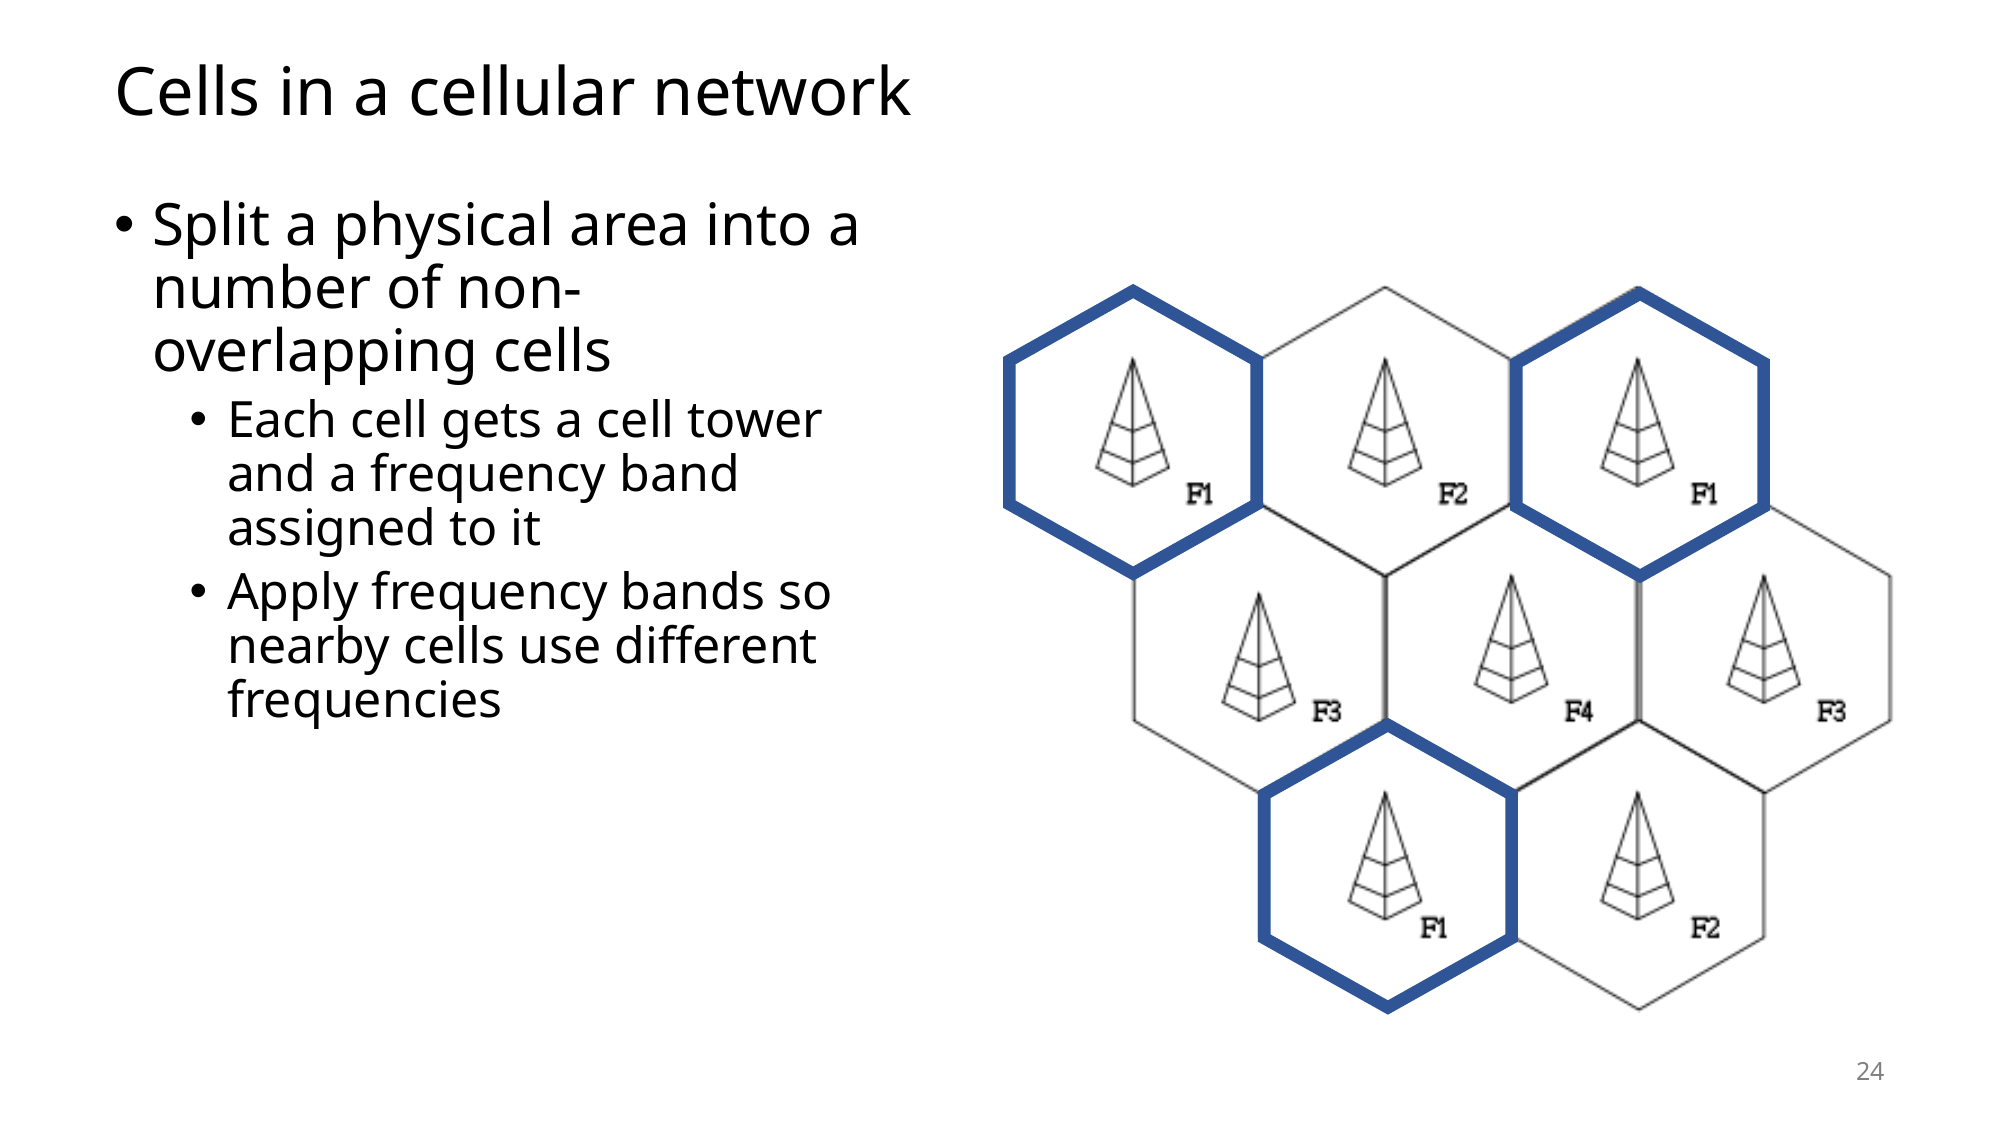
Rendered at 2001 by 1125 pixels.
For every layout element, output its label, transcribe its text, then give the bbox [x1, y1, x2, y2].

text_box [999, 285, 1900, 1013]
title Cells in a cellular network [99, 37, 1900, 150]
list Split a physical area into a number of non-overlapping cells Each cell gets a cell tower and a frequency band assigned to it Apply frequency bands so nearby cells use different frequencies [99, 187, 896, 1013]
slide_number 24 [1749, 1042, 1900, 1103]
